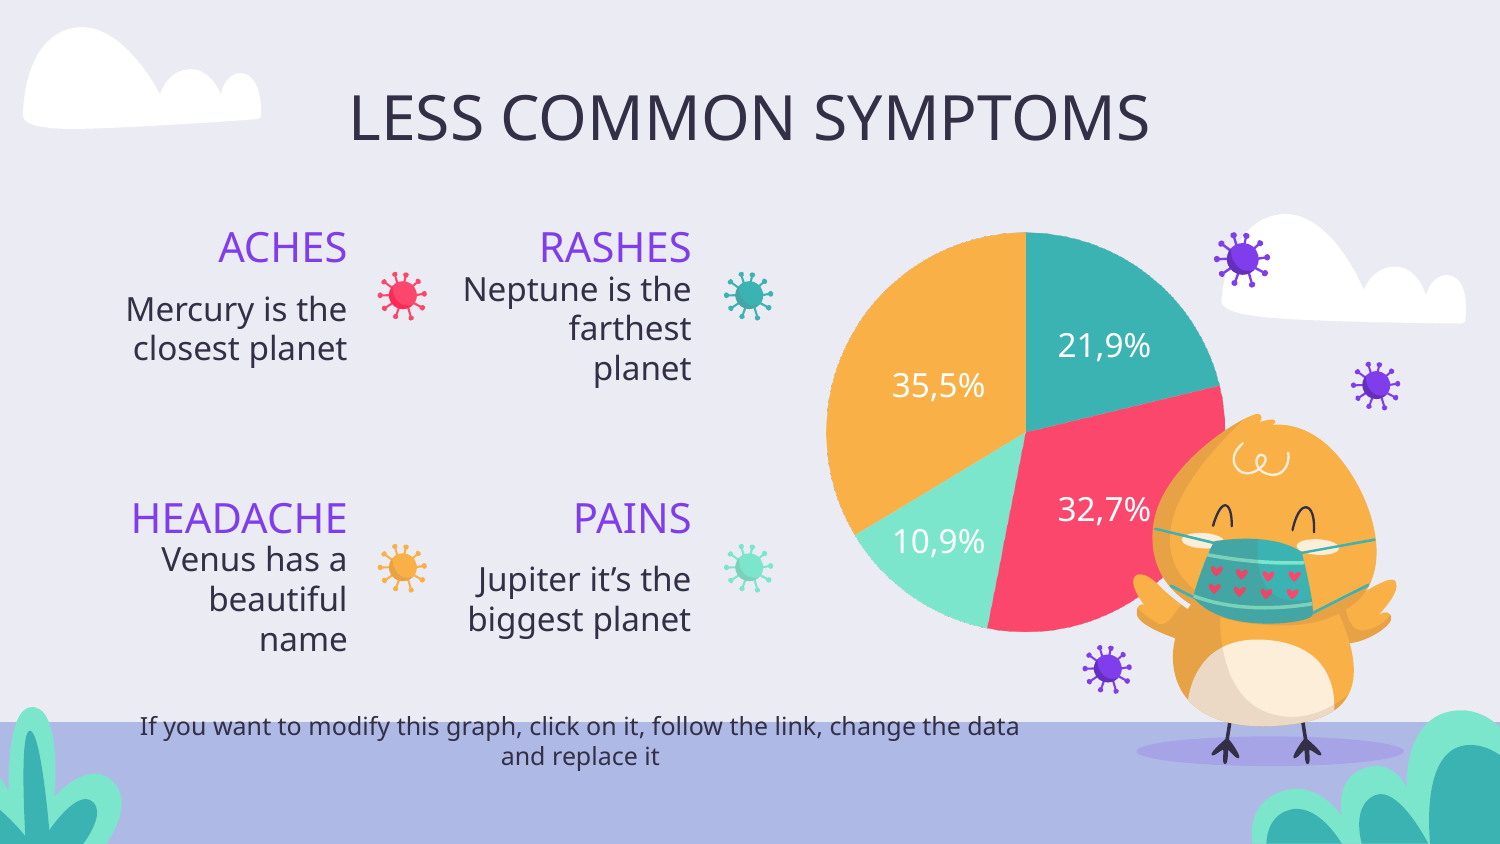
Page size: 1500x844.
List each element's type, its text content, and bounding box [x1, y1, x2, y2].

text_box Venus has a beautiful name [118, 555, 348, 641]
text_box PAINS [462, 477, 692, 555]
text_box If you want to modify this graph, click on it, follow the link, change the data and replace it [118, 725, 1043, 756]
text_box Neptune is the farthest planet [462, 284, 692, 371]
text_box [376, 543, 429, 593]
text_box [722, 543, 775, 593]
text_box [722, 271, 775, 321]
text_box RASHES [462, 207, 692, 284]
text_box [376, 271, 429, 321]
title LESS COMMON SYMPTOMS [118, 68, 1382, 162]
picture [825, 231, 1081, 633]
text_box Jupiter it’s the biggest planet [462, 555, 692, 641]
text_box Mercury is the closest planet [118, 284, 348, 371]
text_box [1081, 231, 1405, 767]
text_box ACHES [118, 207, 348, 284]
text_box HEADACHE [118, 477, 348, 555]
